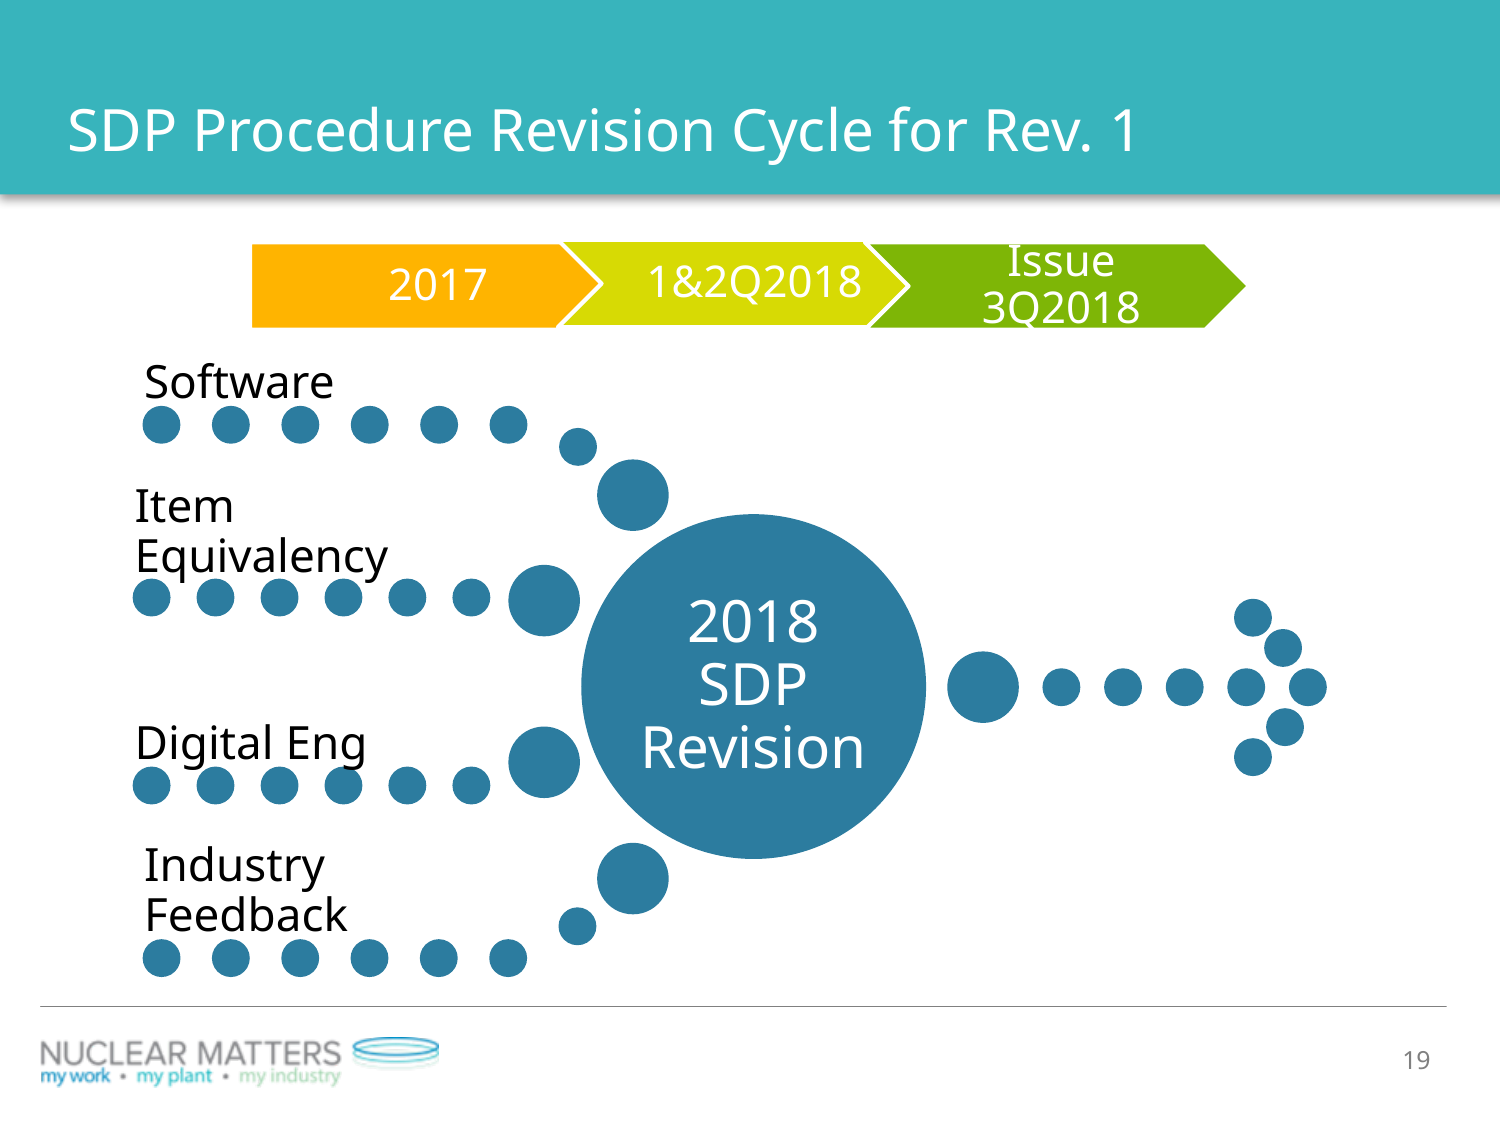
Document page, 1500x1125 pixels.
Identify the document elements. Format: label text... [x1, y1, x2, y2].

picture [40, 1037, 439, 1088]
title SDP Procedure Revision Cycle for Rev. 1 [67, 93, 1404, 147]
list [89, 324, 1370, 976]
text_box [249, 228, 1251, 897]
